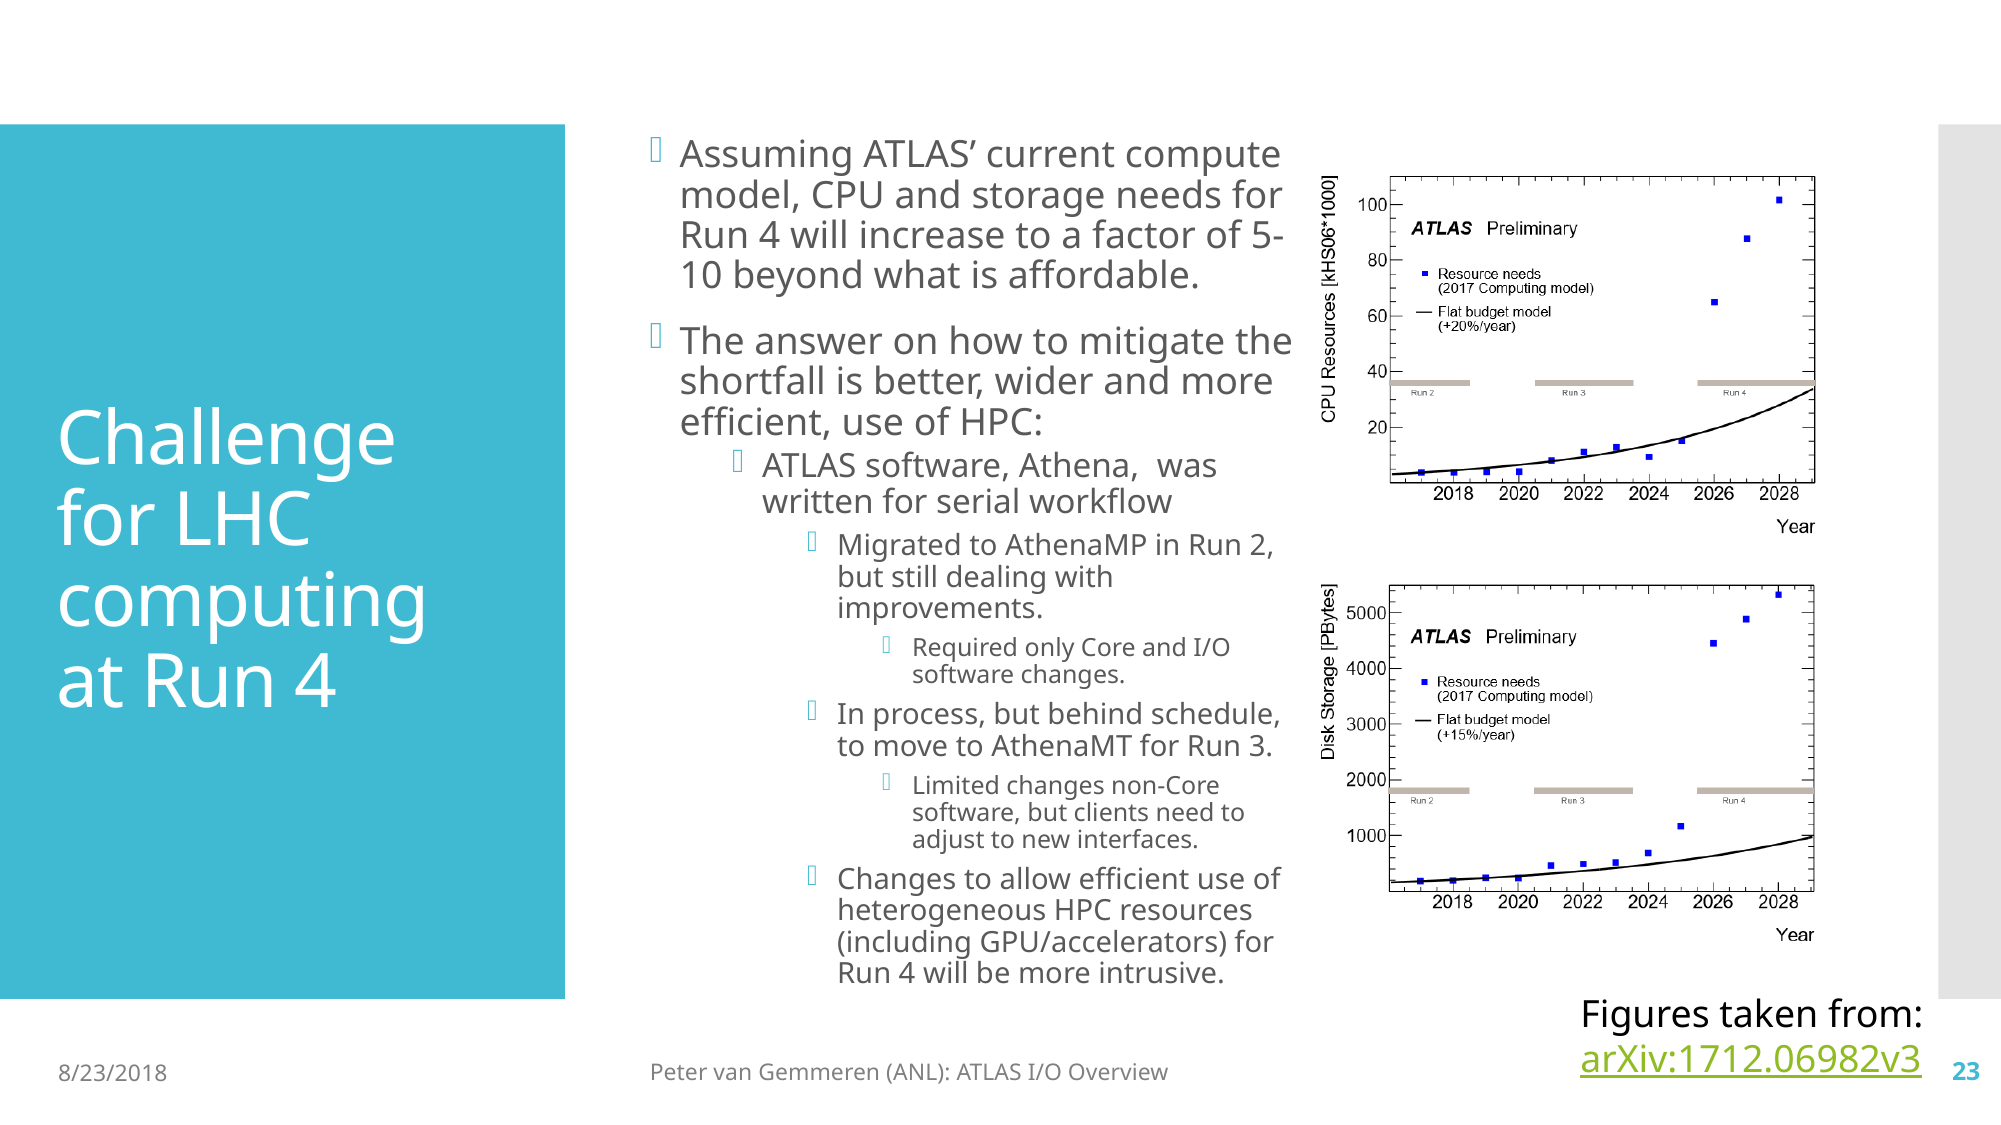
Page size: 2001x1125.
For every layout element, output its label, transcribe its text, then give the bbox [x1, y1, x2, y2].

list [1295, 142, 1840, 983]
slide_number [43, 1042, 493, 1103]
title Challenge for LHC computing at Run 4 [41, 184, 525, 940]
text_box Figures taken from: arXiv:1712.06982v3 [1565, 982, 2000, 1094]
footer Peter van Gemmeren (ANL): ATLAS I/O Overview [634, 1042, 1605, 1103]
list Assuming ATLAS’ current compute model, CPU and storage needs for Run 4 will increase to a factor of 5-10 beyond what is affordable. The answer on how to mitigate the shortfall is better, wider and more efficient, use of HPC: ATLAS software, Athena, was written for serial workflow Migrated to AthenaMP in Run 2, but still dealing with improvements. Required only Core and I/O software changes. In process, but behind schedule, to move to AthenaMT for Run 3. Limited changes non-Core software, but clients need to adjust to new interfaces. Changes to allow efficient use of heterogeneous HPC resources (including GPU/accelerators) for Run 4 will be more intrusive. [634, 142, 1295, 983]
slide_number 23 [1744, 1042, 1996, 1103]
